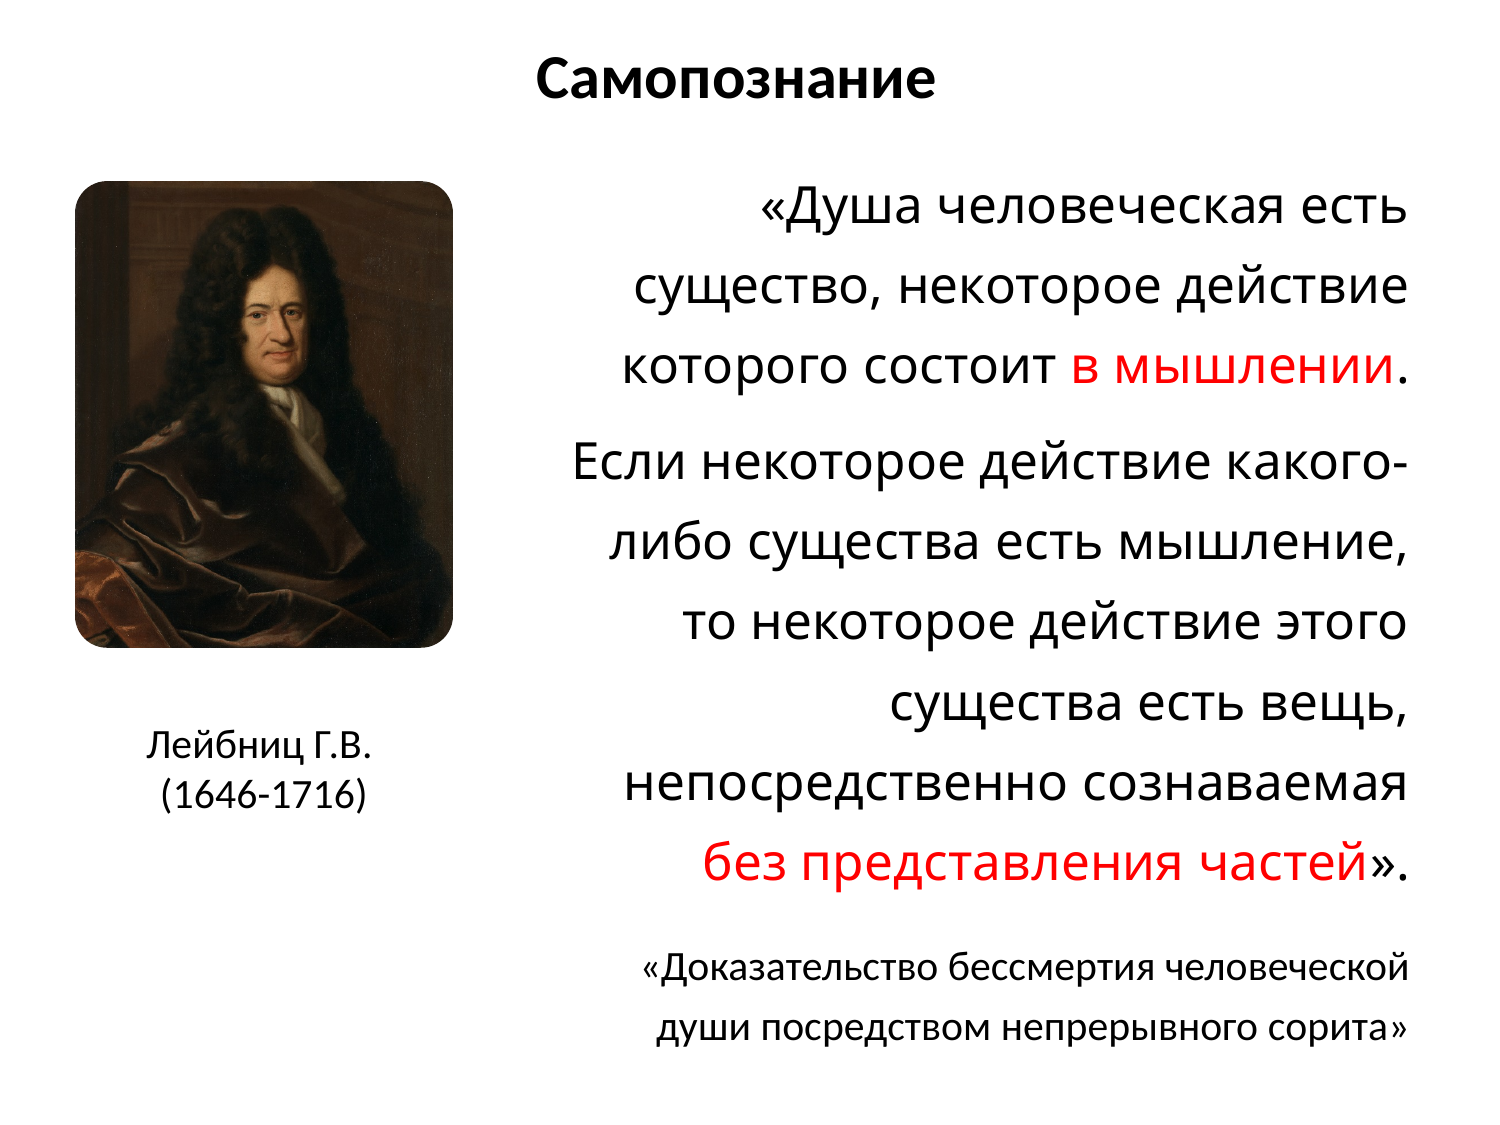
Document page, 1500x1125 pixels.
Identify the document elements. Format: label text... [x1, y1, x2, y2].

picture [74, 181, 453, 648]
text_box Самопознание [96, 28, 1379, 119]
list «Душа человеческая есть существо, некоторое действие которого состоит в мышлении. Если некоторое действие какого-либо существа есть мышление, то некоторое действие этого существа есть вещь, непосредственно сознаваемая без представления частей». «Доказательство бессмертия человеческой души посредством непрерывного сорита» [529, 145, 1425, 1080]
text_box Лейбниц Г.В. (1646-1716) [75, 709, 453, 825]
